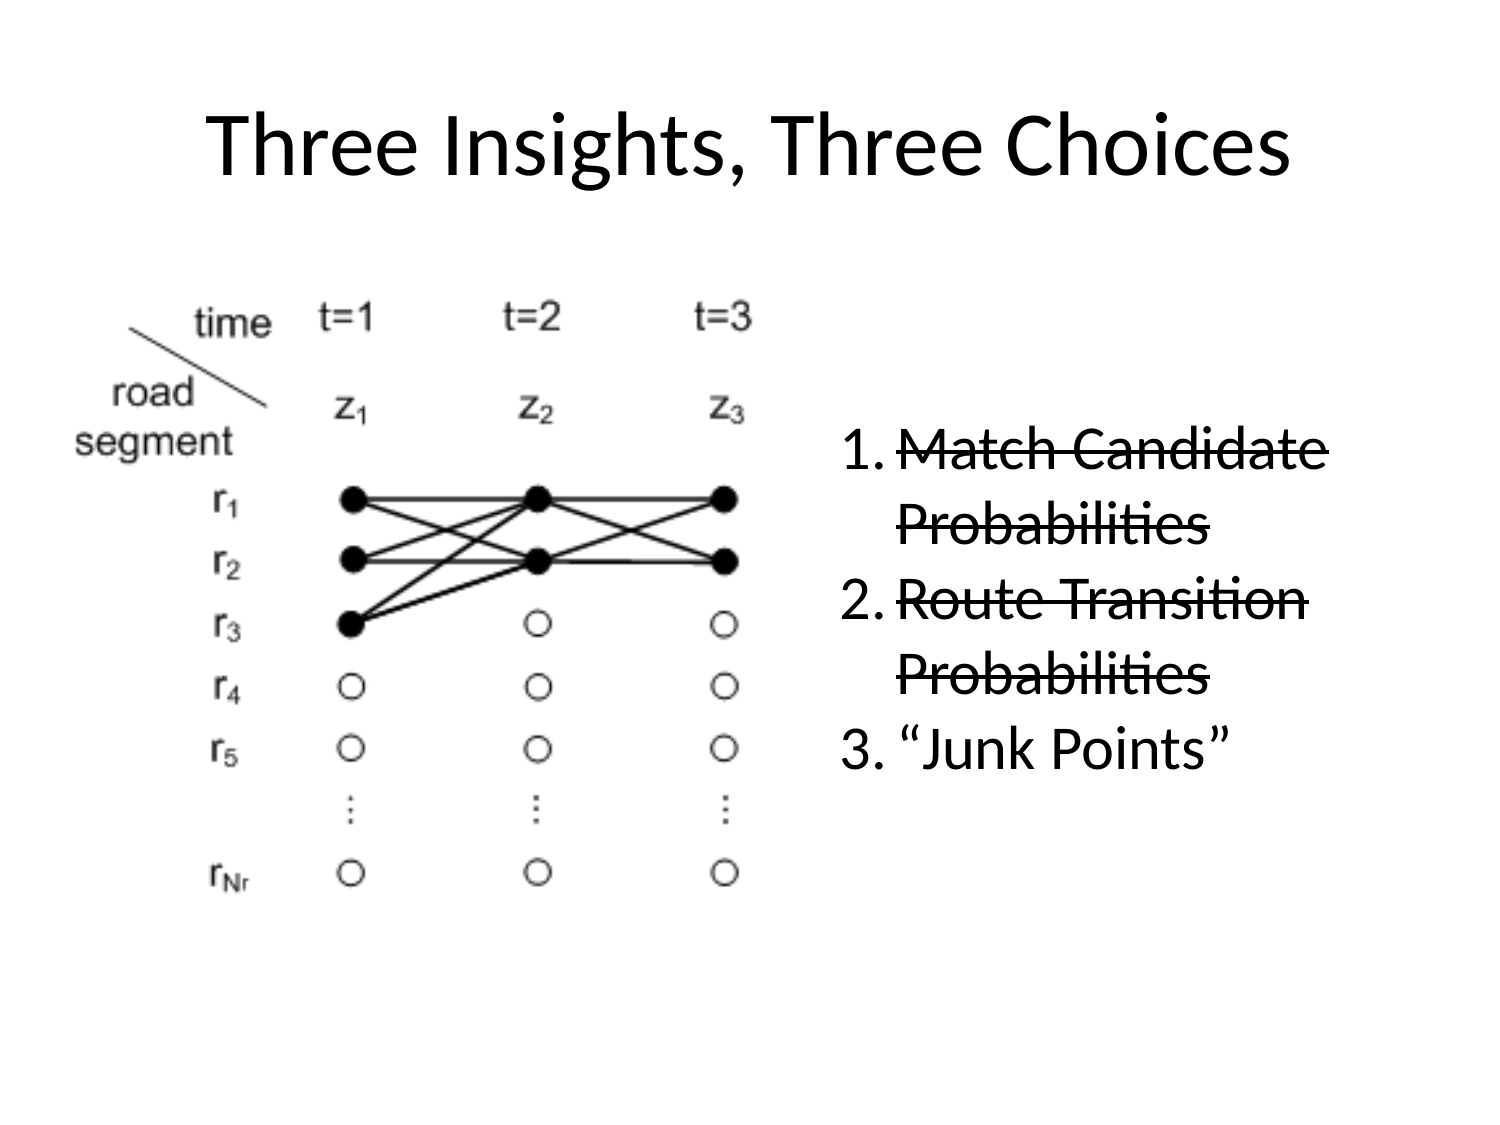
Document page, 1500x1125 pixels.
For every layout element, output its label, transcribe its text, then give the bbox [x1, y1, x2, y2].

title Three Insights, Three Choices [75, 45, 1425, 233]
text_box Match Candidate Probabilities Route Transition Probabilities “Junk Points” [825, 399, 1463, 790]
picture [74, 287, 769, 901]
